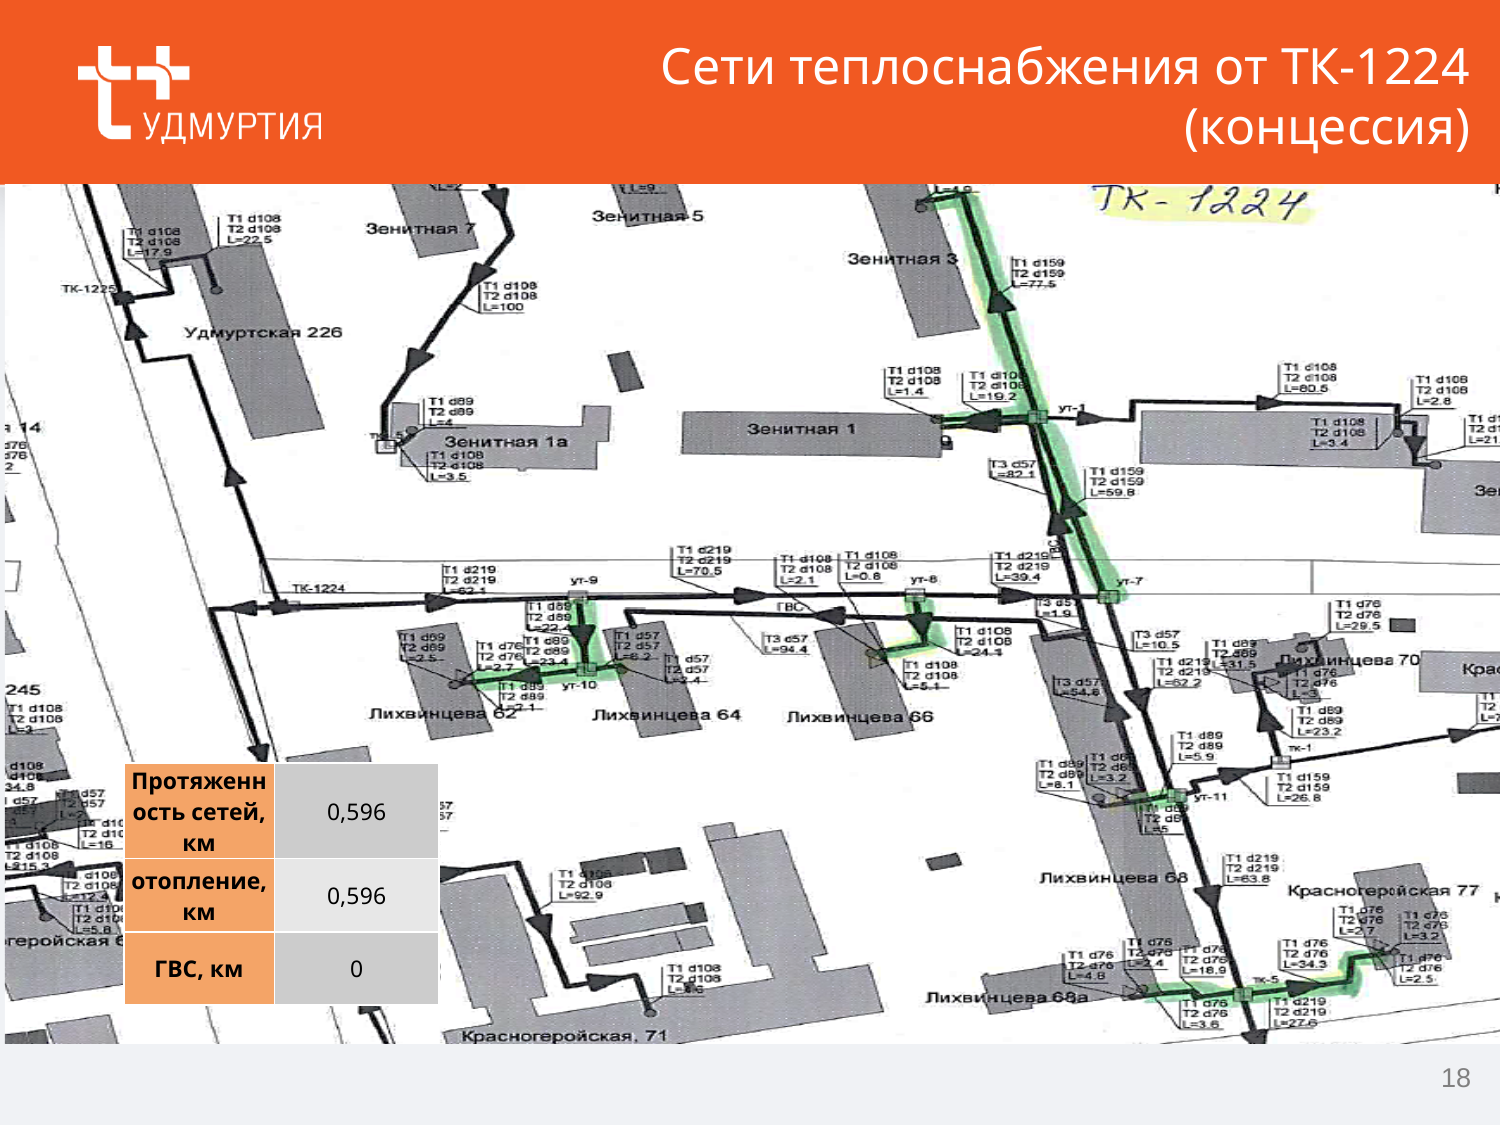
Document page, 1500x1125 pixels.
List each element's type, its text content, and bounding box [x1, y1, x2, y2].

picture [78, 46, 321, 144]
title Сети теплоснабжения от ТК-1224 (концессия) [367, 33, 1471, 155]
picture [4, 184, 1500, 1044]
slide_number 18 [1397, 1060, 1472, 1095]
